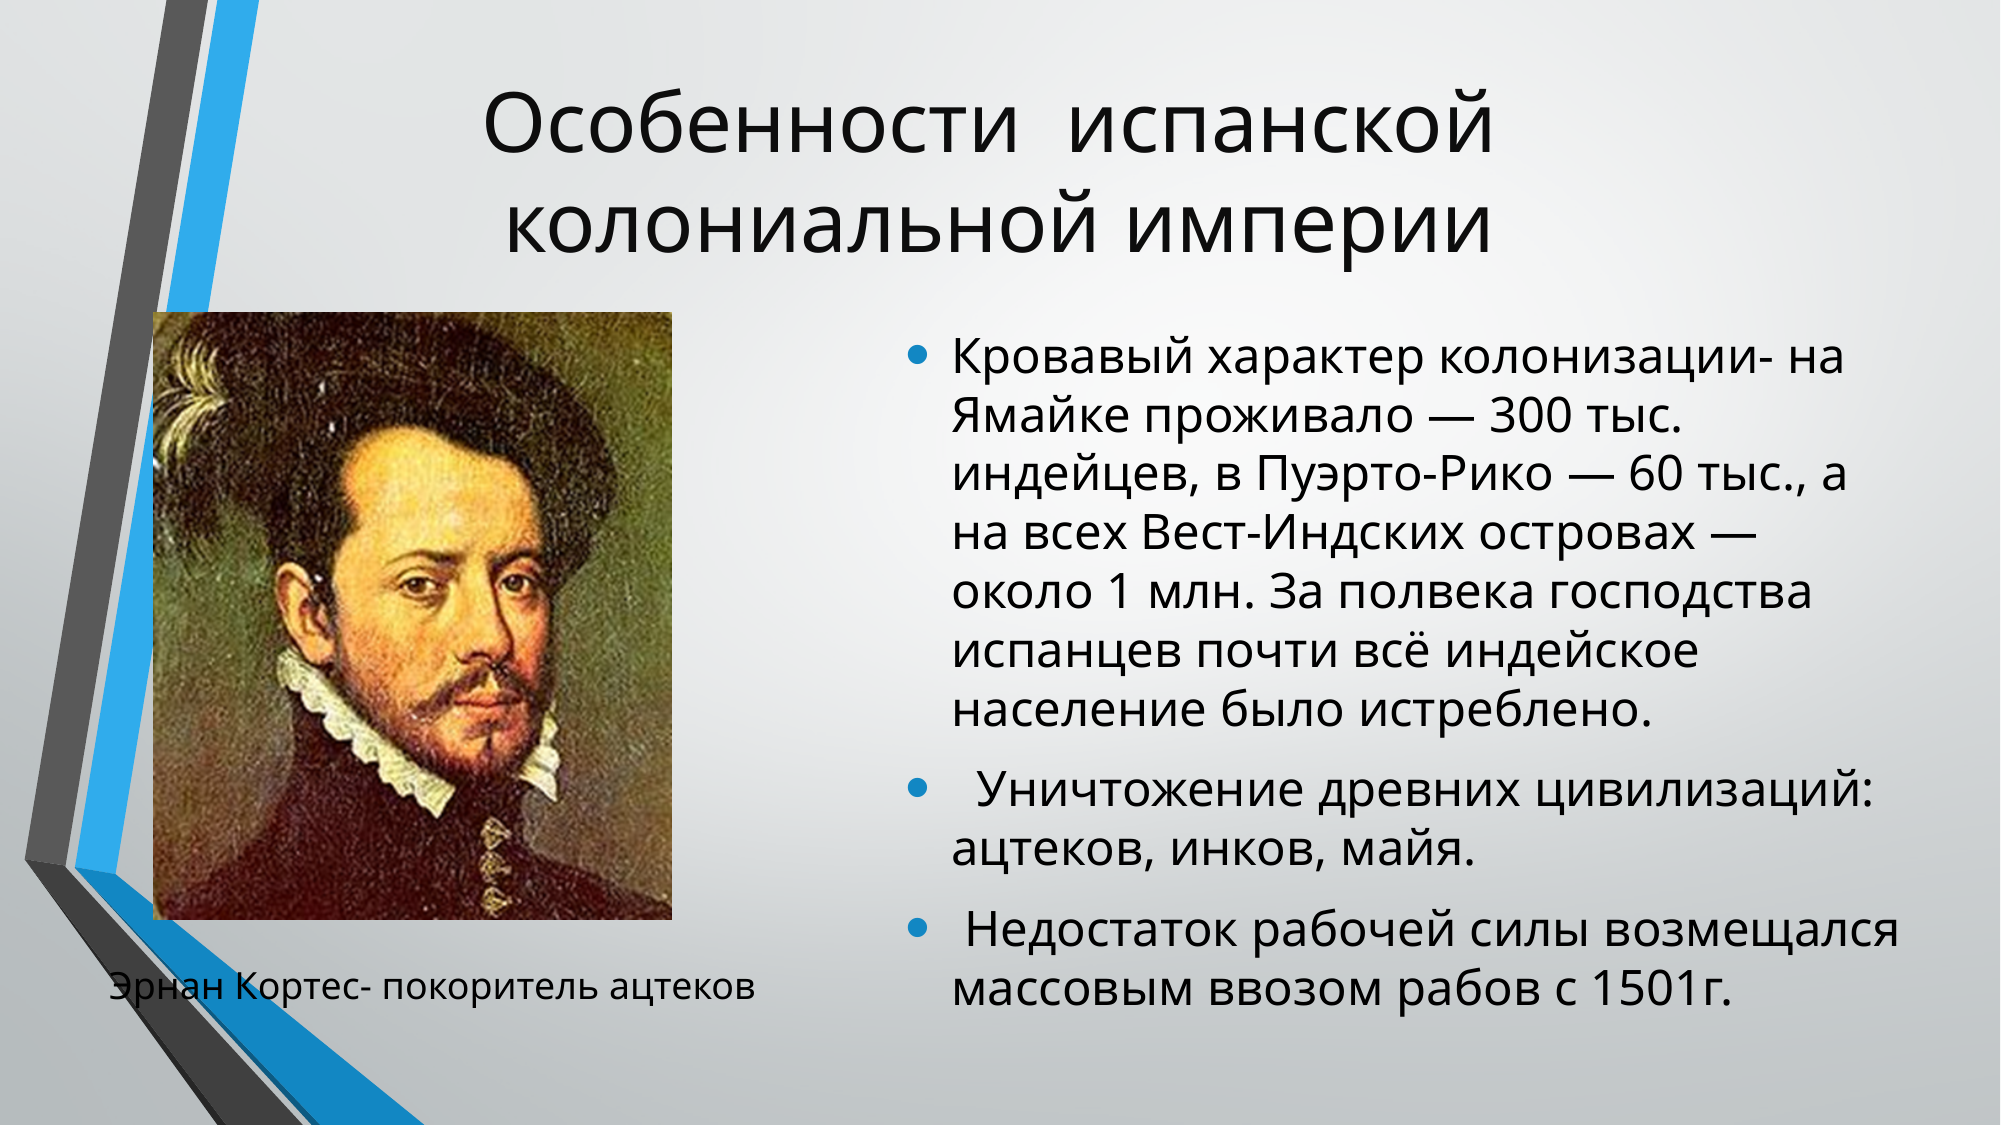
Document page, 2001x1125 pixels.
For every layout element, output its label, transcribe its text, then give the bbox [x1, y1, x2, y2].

picture [153, 312, 672, 920]
title Особенности испанской колониальной империи [178, 25, 1822, 313]
text_box Эрнан Кортес- покоритель ацтеков [94, 954, 771, 1015]
list Кровавый характер колонизации- на Ямайке проживало — 300 тыс. индейцев, в Пуэрто-Рико — 60 тыс., а на всех Вест-Индских островах — около 1 млн. За полвека господства испанцев почти всё индейское население было истреблено. Уничтожение древних цивилизаций: ацтеков, инков, майя. Недостаток рабочей силы возмещался массовым ввозом рабов с 1501г. [890, 312, 1918, 1027]
